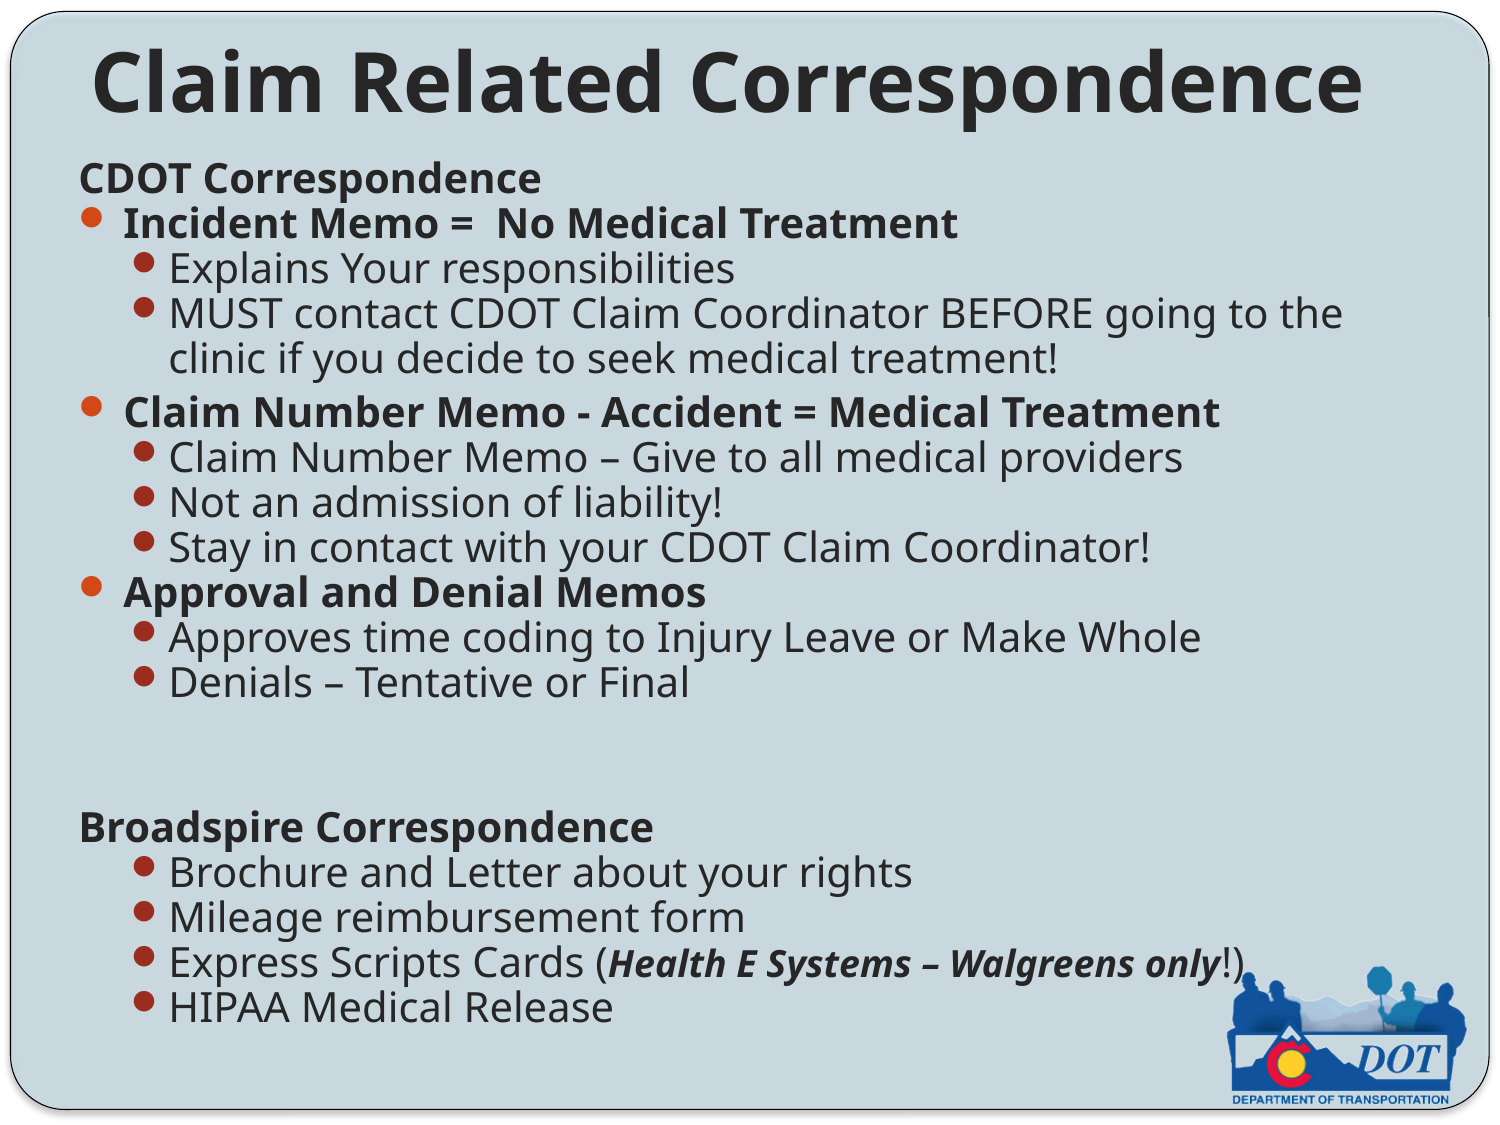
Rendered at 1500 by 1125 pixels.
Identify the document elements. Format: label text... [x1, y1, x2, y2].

list CDOT Correspondence Incident Memo = No Medical Treatment Explains Your responsibilities MUST contact CDOT Claim Coordinator BEFORE going to the clinic if you decide to seek medical treatment! Claim Number Memo - Accident = Medical Treatment Claim Number Memo – Give to all medical providers Not an admission of liability! Stay in contact with your CDOT Claim Coordinator! Approval and Denial Memos Approves time coding to Injury Leave or Make Whole Denials – Tentative or Final Broadspire Correspondence Brochure and Letter about your rights Mileage reimbursement form Express Scripts Cards (Health E Systems – Walgreens only!) HIPAA Medical Release [63, 149, 1463, 1075]
picture [1224, 964, 1469, 1105]
title Claim Related Correspondence [76, 0, 1500, 144]
